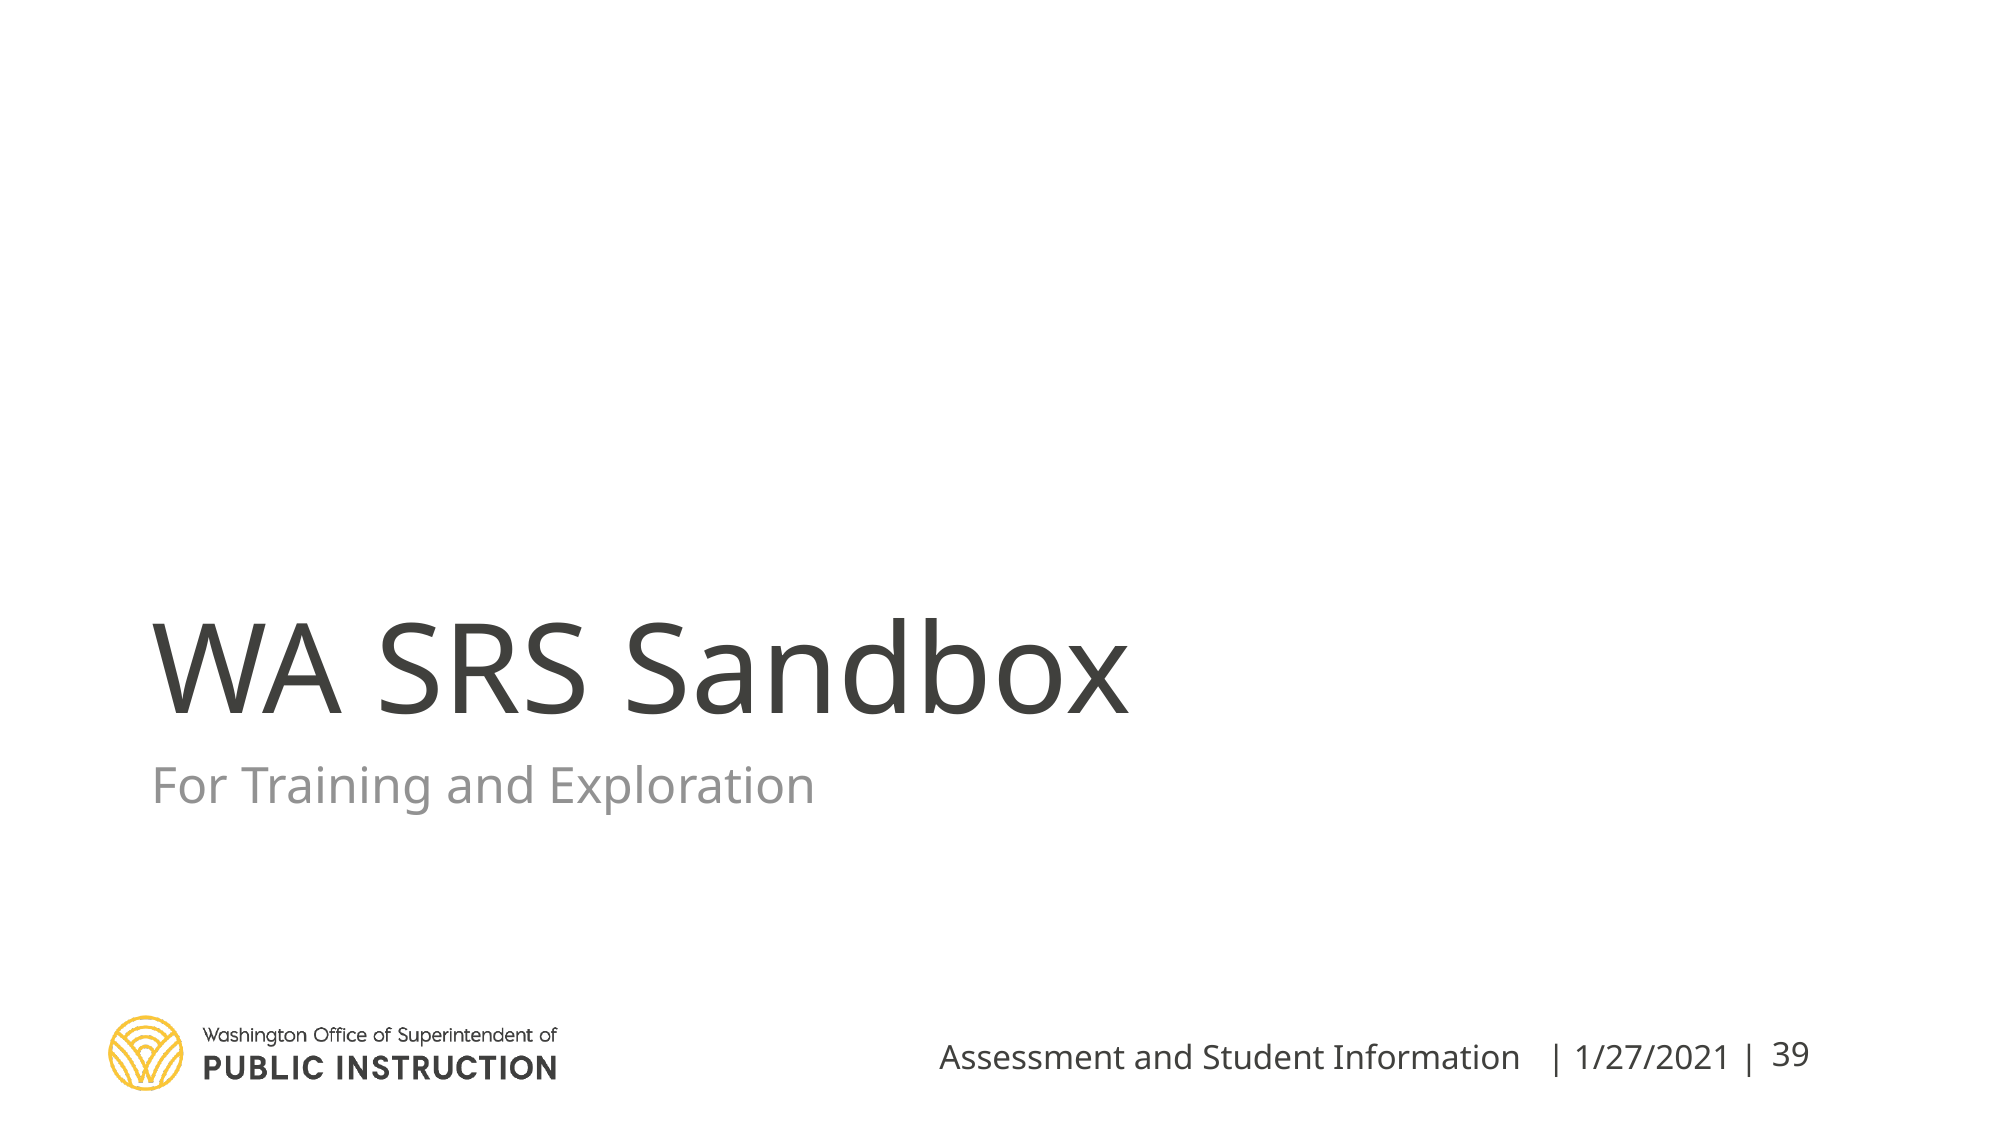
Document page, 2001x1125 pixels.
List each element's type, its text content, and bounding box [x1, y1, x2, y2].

slide_number 39 [1756, 1025, 1863, 1086]
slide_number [1527, 1025, 1779, 1087]
list For Training and Exploration [136, 752, 1862, 999]
title WA SRS Sandbox [136, 280, 1862, 749]
picture [108, 1015, 558, 1091]
footer Assessment and Student Information [582, 1025, 1537, 1086]
